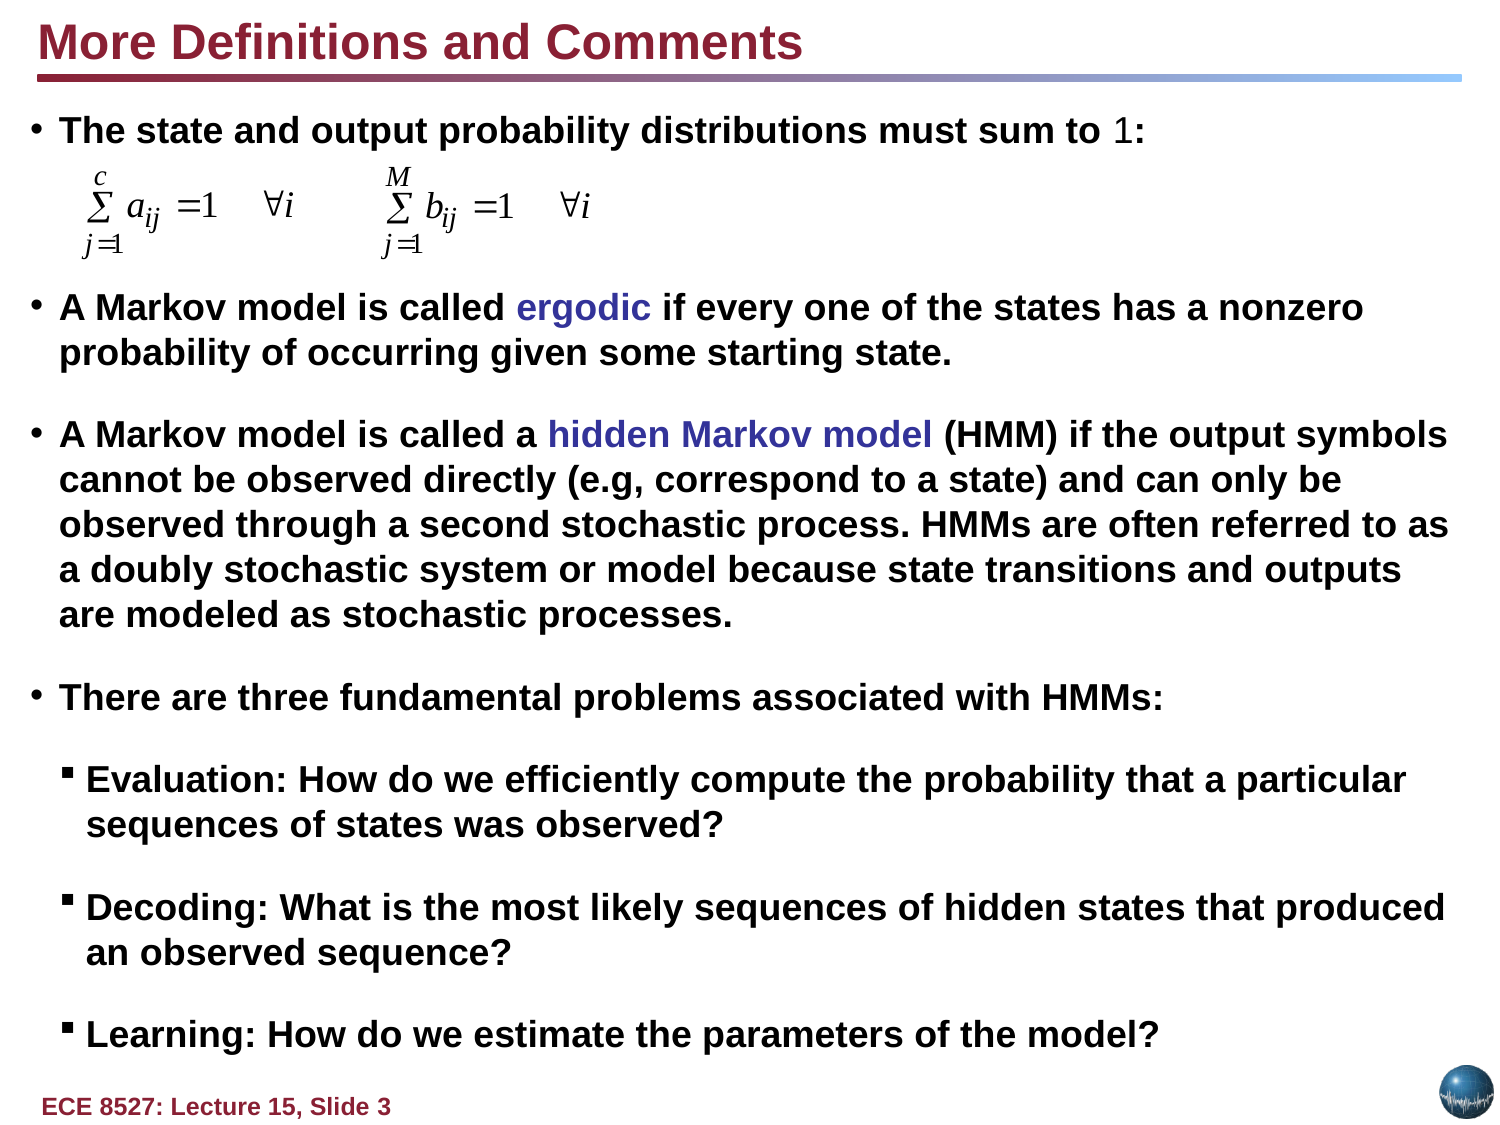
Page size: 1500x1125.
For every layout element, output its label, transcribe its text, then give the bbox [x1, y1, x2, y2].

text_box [75, 157, 299, 267]
text_box The state and output probability distributions must sum to 1: A Markov model is called ergodic if every one of the states has a nonzero probability of occurring given some starting state. A Markov model is called a hidden Markov model (HMM) if the output symbols cannot be observed directly (e.g, correspond to a state) and can only be observed through a second stochastic process. HMMs are often referred to as a doubly stochastic system or model because state transitions and outputs are modeled as stochastic processes. There are three fundamental problems associated with HMMs: Evaluation: How do we efficiently compute the probability that a particular sequences of states was observed? Decoding: What is the most likely sequences of hidden states that produced an observed sequence? Learning: How do we estimate the parameters of the model? [30, 106, 1453, 1056]
picture [1439, 1065, 1494, 1119]
text_box More Definitions and Comments [37, 9, 1163, 70]
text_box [374, 157, 597, 267]
